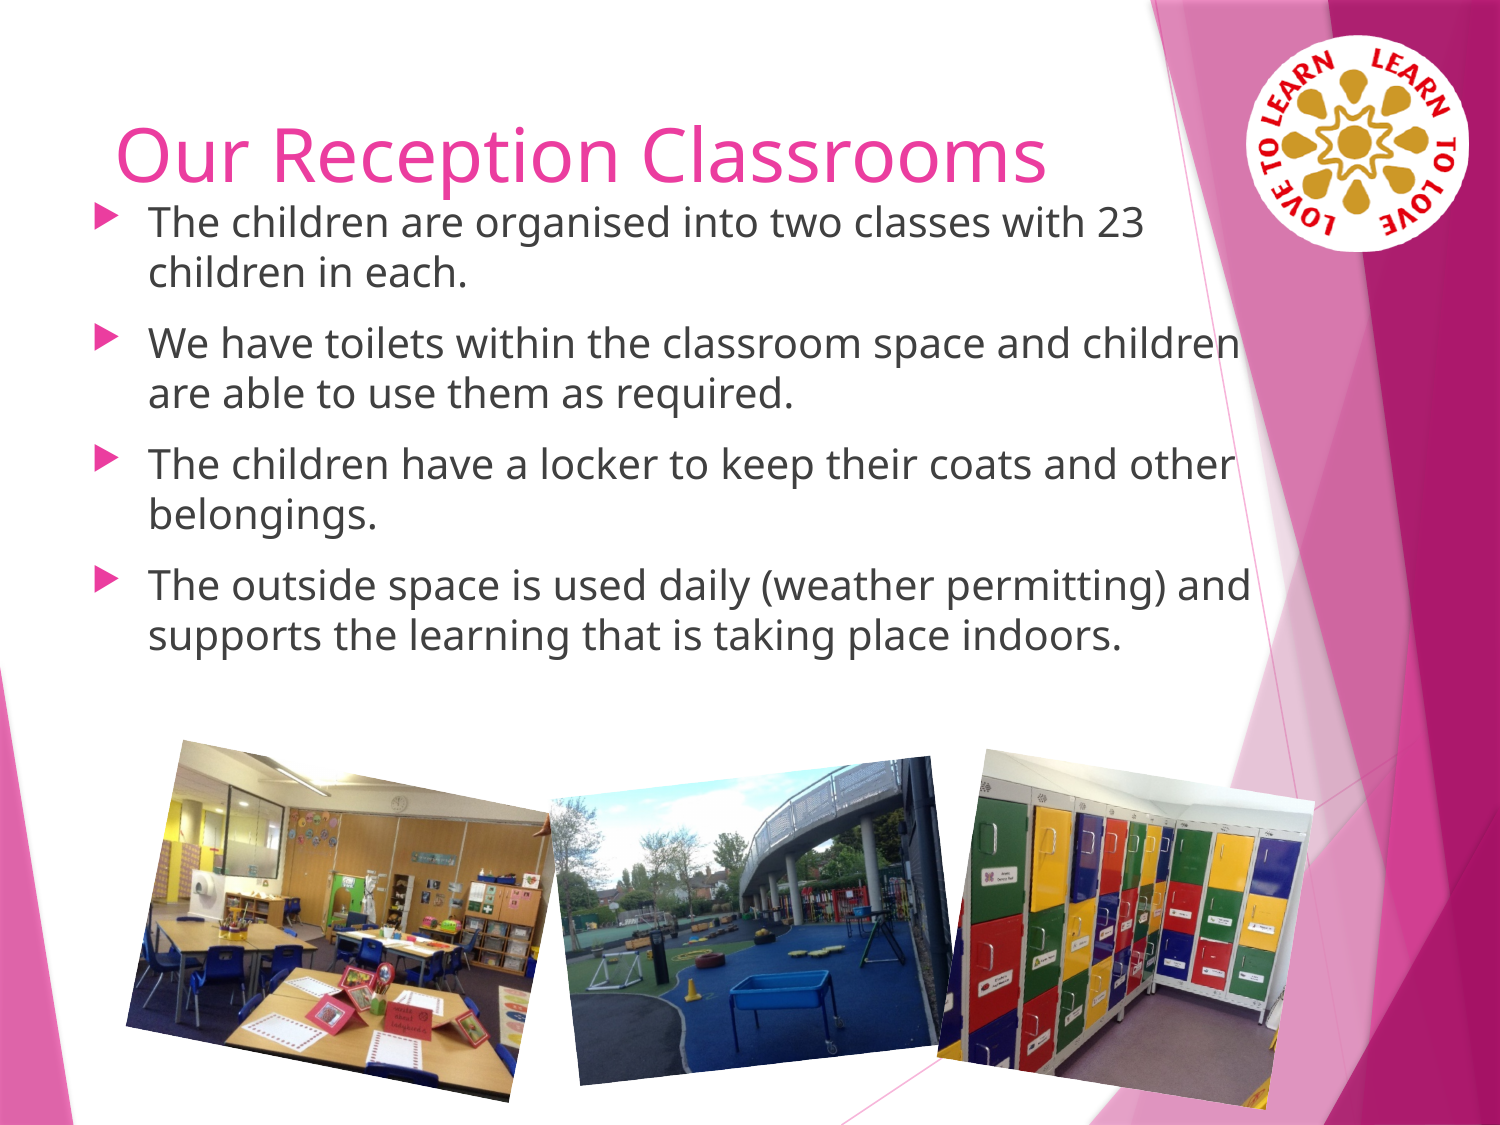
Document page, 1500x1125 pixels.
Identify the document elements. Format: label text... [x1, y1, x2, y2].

picture [126, 740, 1315, 1109]
title Our Reception Classrooms [99, 99, 1142, 187]
list The children are organised into two classes with 23 children in each. We have toilets within the classroom space and children are able to use them as required. The children have a locker to keep their coats and other belongings. The outside space is used daily (weather permitting) and supports the learning that is taking place indoors. [76, 187, 1319, 1023]
picture [1245, 35, 1469, 253]
